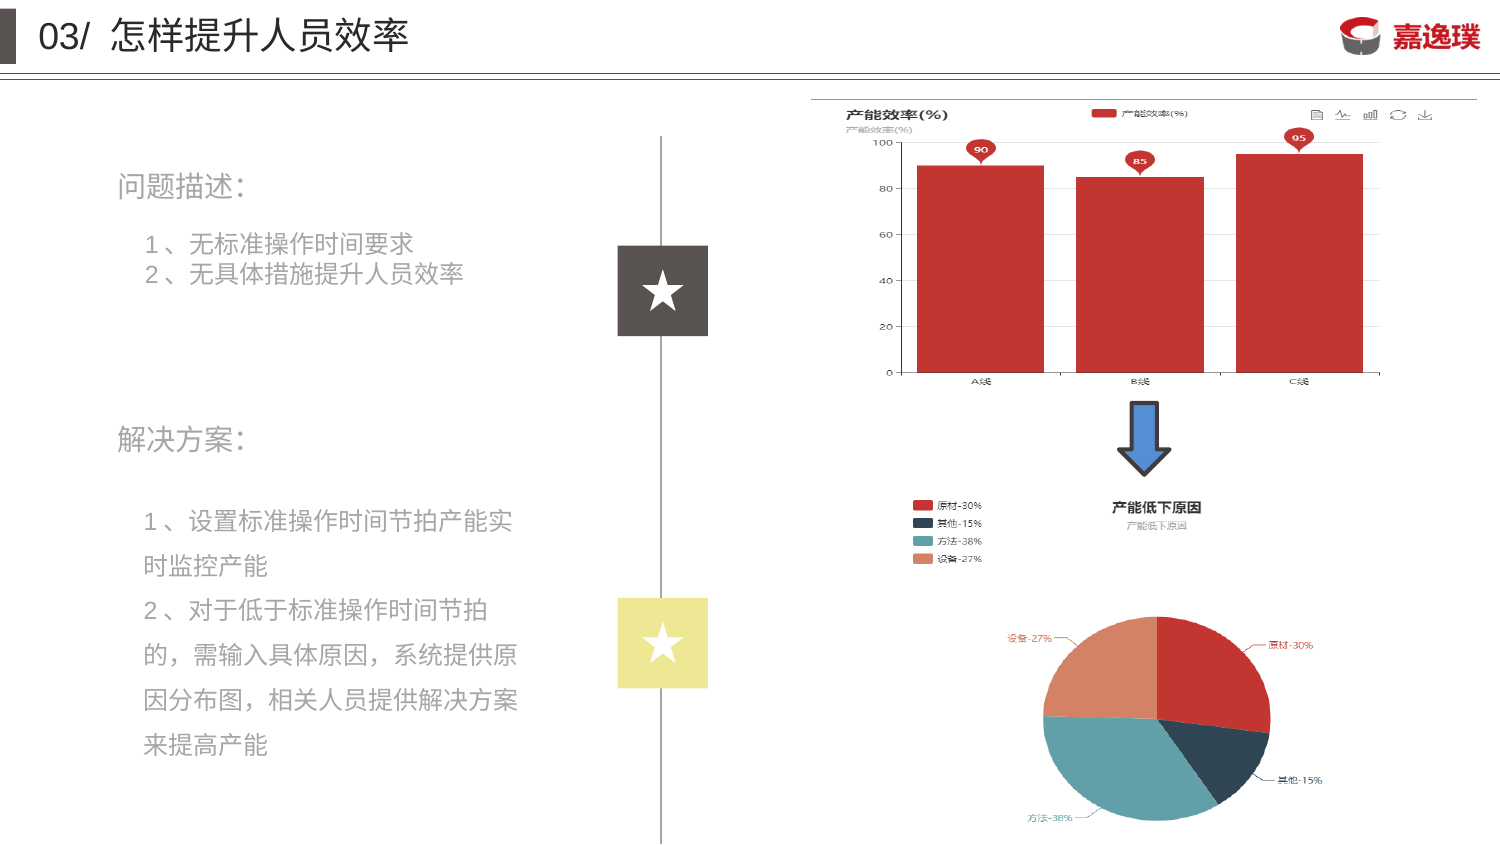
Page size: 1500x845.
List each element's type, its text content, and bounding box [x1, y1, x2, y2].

text_box 03/ 怎样提升人员效率 [23, 4, 965, 64]
text_box 解决方案： [117, 421, 477, 457]
picture [1340, 17, 1489, 55]
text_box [617, 245, 709, 337]
picture [893, 489, 1395, 841]
text_box 问题描述： [117, 168, 477, 204]
text_box 1、设置标准操作时间节拍产能实时监控产能 2、对于低于标准操作时间节拍的，需输入具体原因，系统提供原因分布图，相关人员提供解决方案来提高产能 [143, 490, 525, 844]
text_box 1、无标准操作时间要求 2、无具体措施提升人员效率 [144, 229, 526, 369]
text_box [1117, 405, 1172, 477]
picture [810, 99, 1478, 396]
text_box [617, 597, 709, 689]
